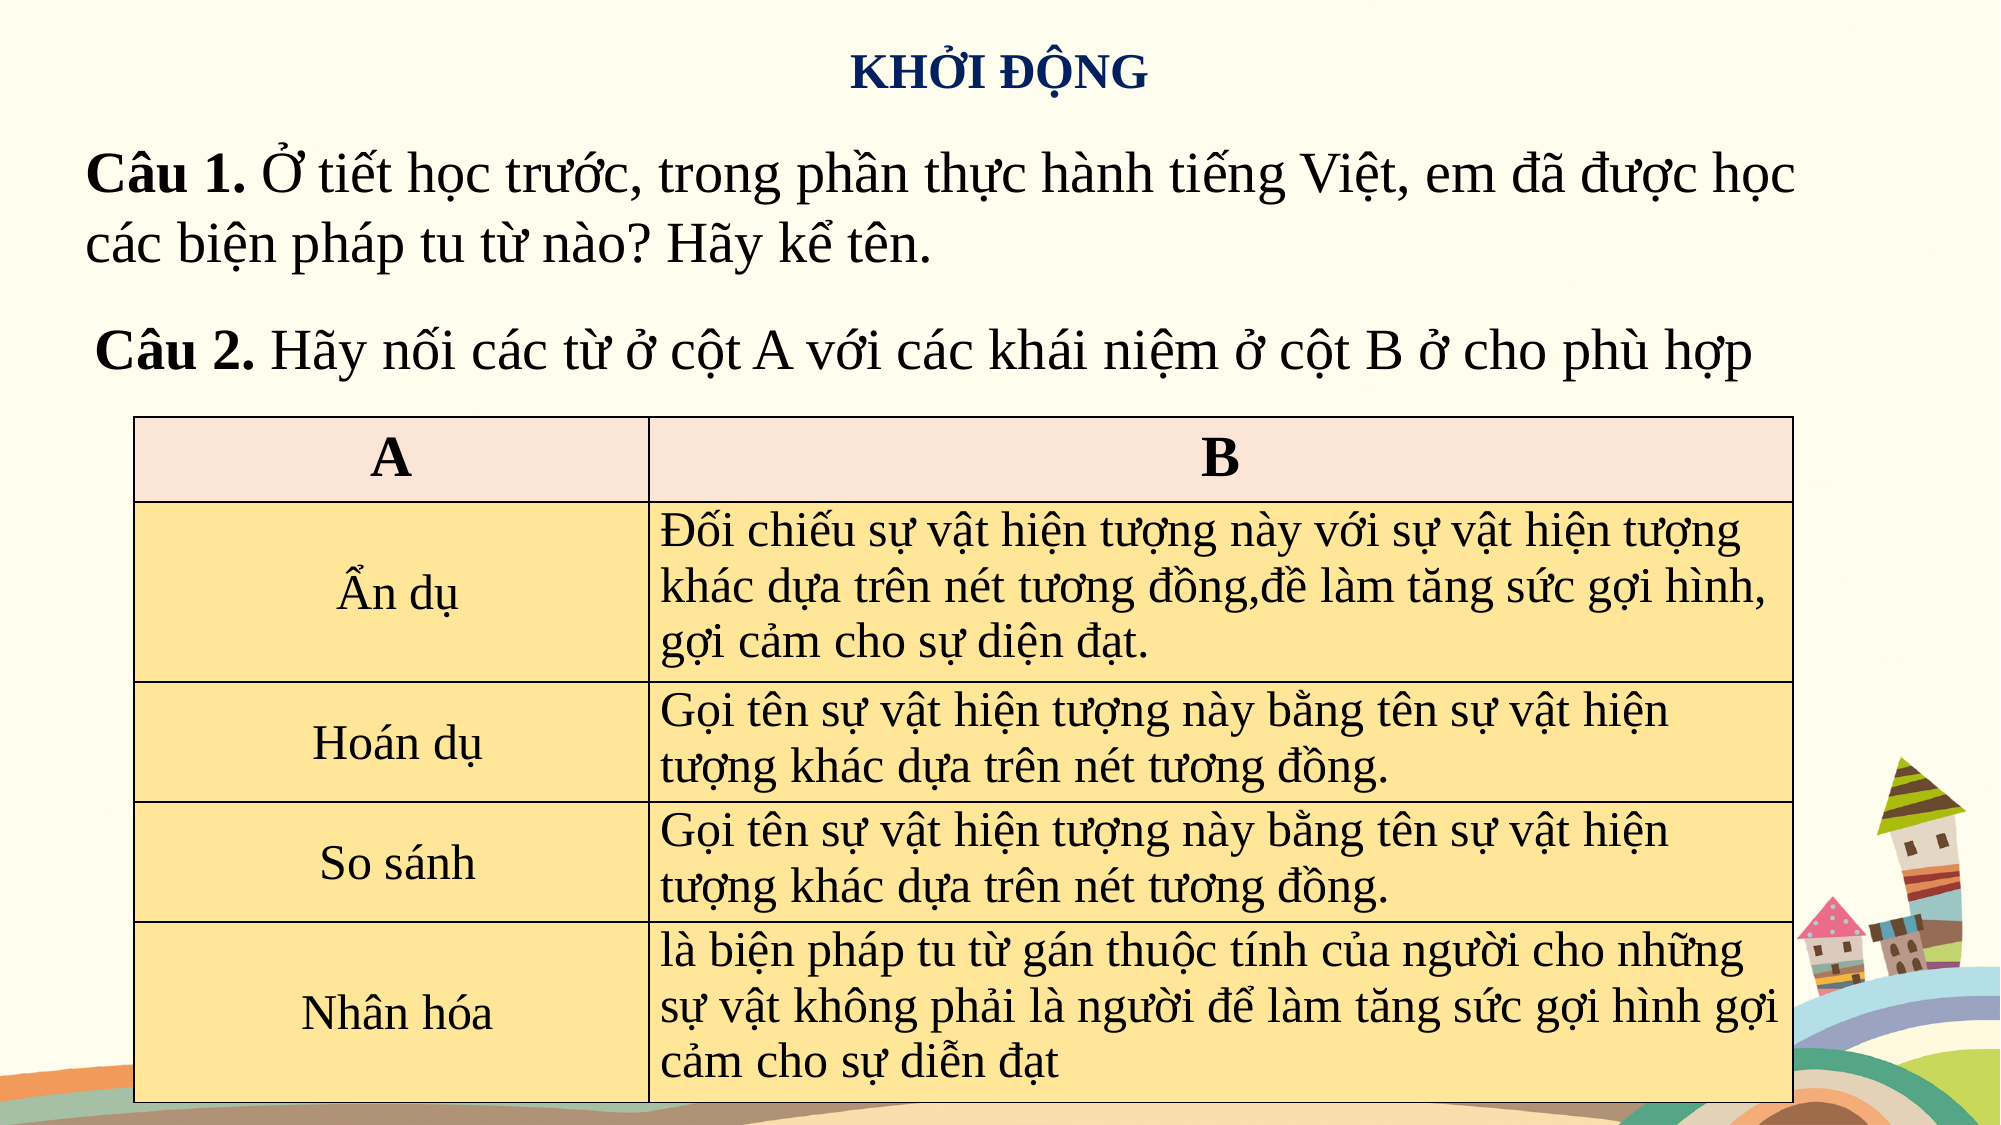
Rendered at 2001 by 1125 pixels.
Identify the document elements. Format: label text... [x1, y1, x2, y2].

table_cell Đối chiếu sự vật hiện tượng này với sự vật hiện tượng khác dựa trên nét tương đồng,đề làm tăng sức gợi hình, gợi cảm cho sự diện đạt. [650, 503, 1792, 681]
picture [0, 0, 2000, 1125]
table_cell Gọi tên sự vật hiện tượng này bằng tên sự vật hiện tượng khác dựa trên nét tương đồng. [650, 683, 1792, 801]
text_box KHỞI ĐỘNG [835, 30, 1165, 106]
table_cell Ẩn dụ [135, 503, 648, 681]
table_cell Gọi tên sự vật hiện tượng này bằng tên sự vật hiện tượng khác dựa trên nét tương đồng. [650, 803, 1792, 921]
table_header B [650, 418, 1792, 501]
table_cell Nhân hóa [135, 923, 648, 1102]
table_cell Hoán dụ [135, 683, 648, 801]
text_box Câu 1. Ở tiết học trước, trong phần thực hành tiếng Việt, em đã được học các biện pháp tu từ nào? Hãy kể tên. [70, 126, 1835, 282]
table_cell So sánh [135, 803, 648, 921]
text_box Câu 2. Hãy nối các từ ở cột A với các khái niệm ở cột B ở cho phù hợp [79, 303, 1785, 389]
table_header A [135, 418, 648, 501]
table_cell là biện pháp tu từ gán thuộc tính của người cho những sự vật không phải là người để làm tăng sức gợi hình gợi cảm cho sự diễn đạt [650, 923, 1792, 1102]
